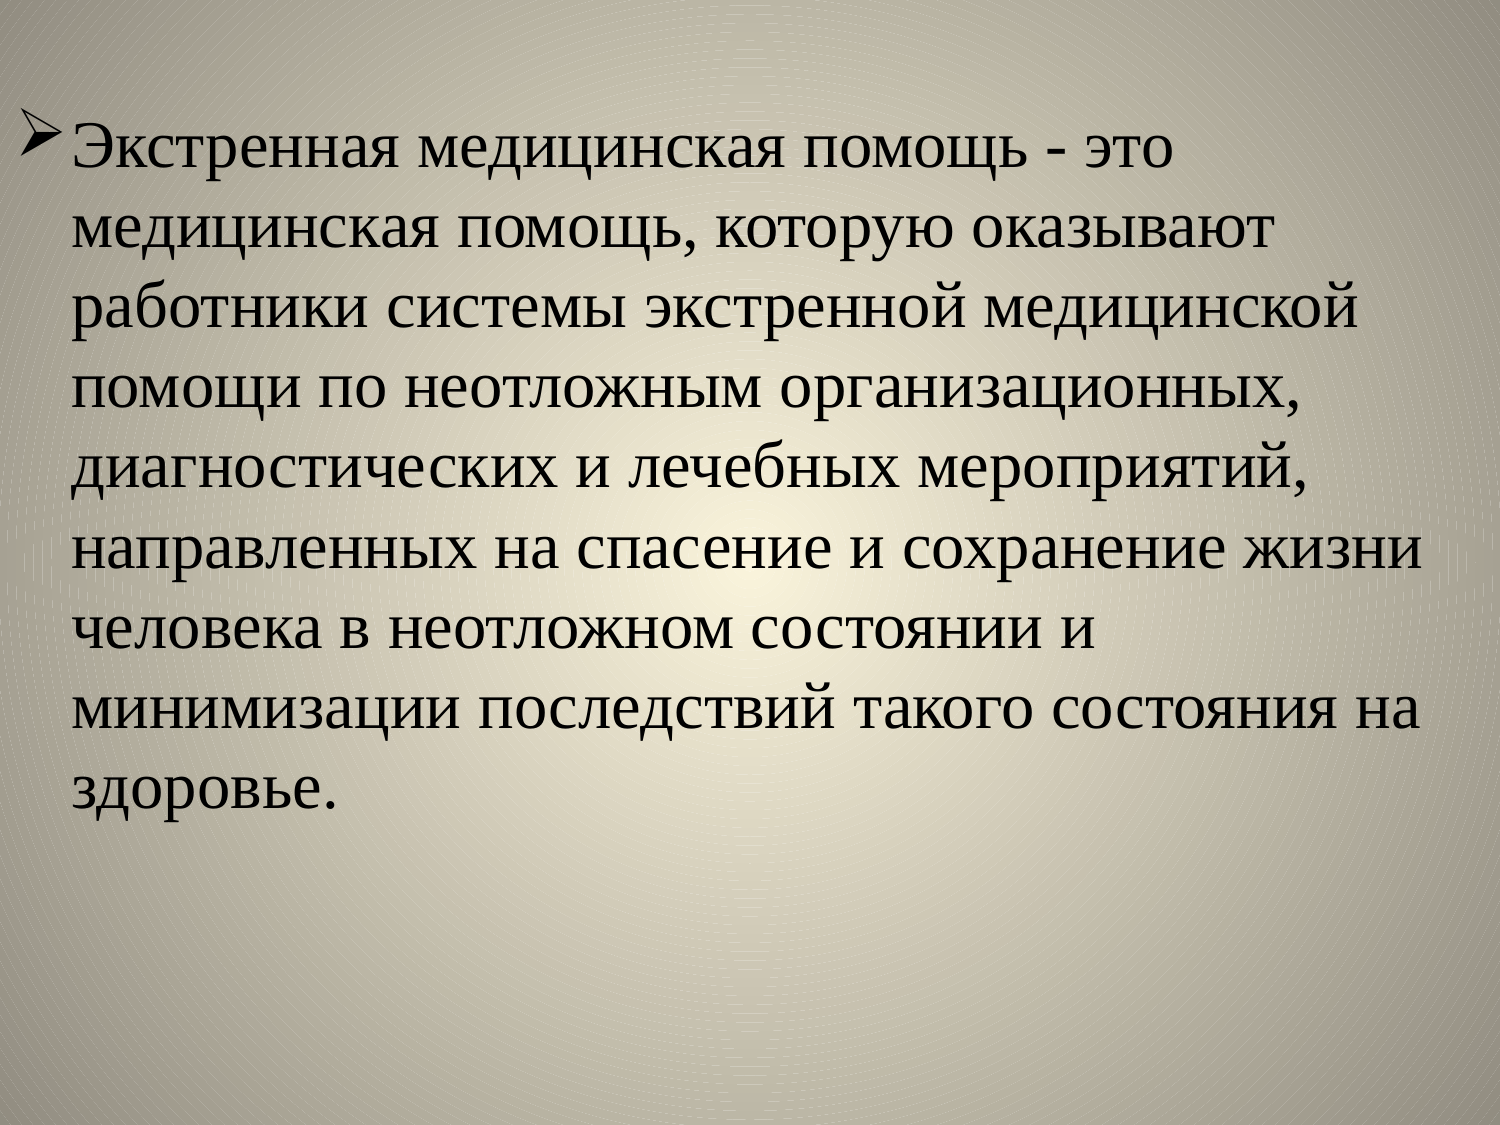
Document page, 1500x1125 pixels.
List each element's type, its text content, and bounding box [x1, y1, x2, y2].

list Экстренная медицинская помощь - это медицинская помощь, которую оказывают работники системы экстренной медицинской помощи по неотложным организационных, диагностических и лечебных мероприятий, направленных на спасение и сохранение жизни человека в неотложном состоянии и минимизации последствий такого состояния на здоровье. [0, 0, 1500, 1125]
